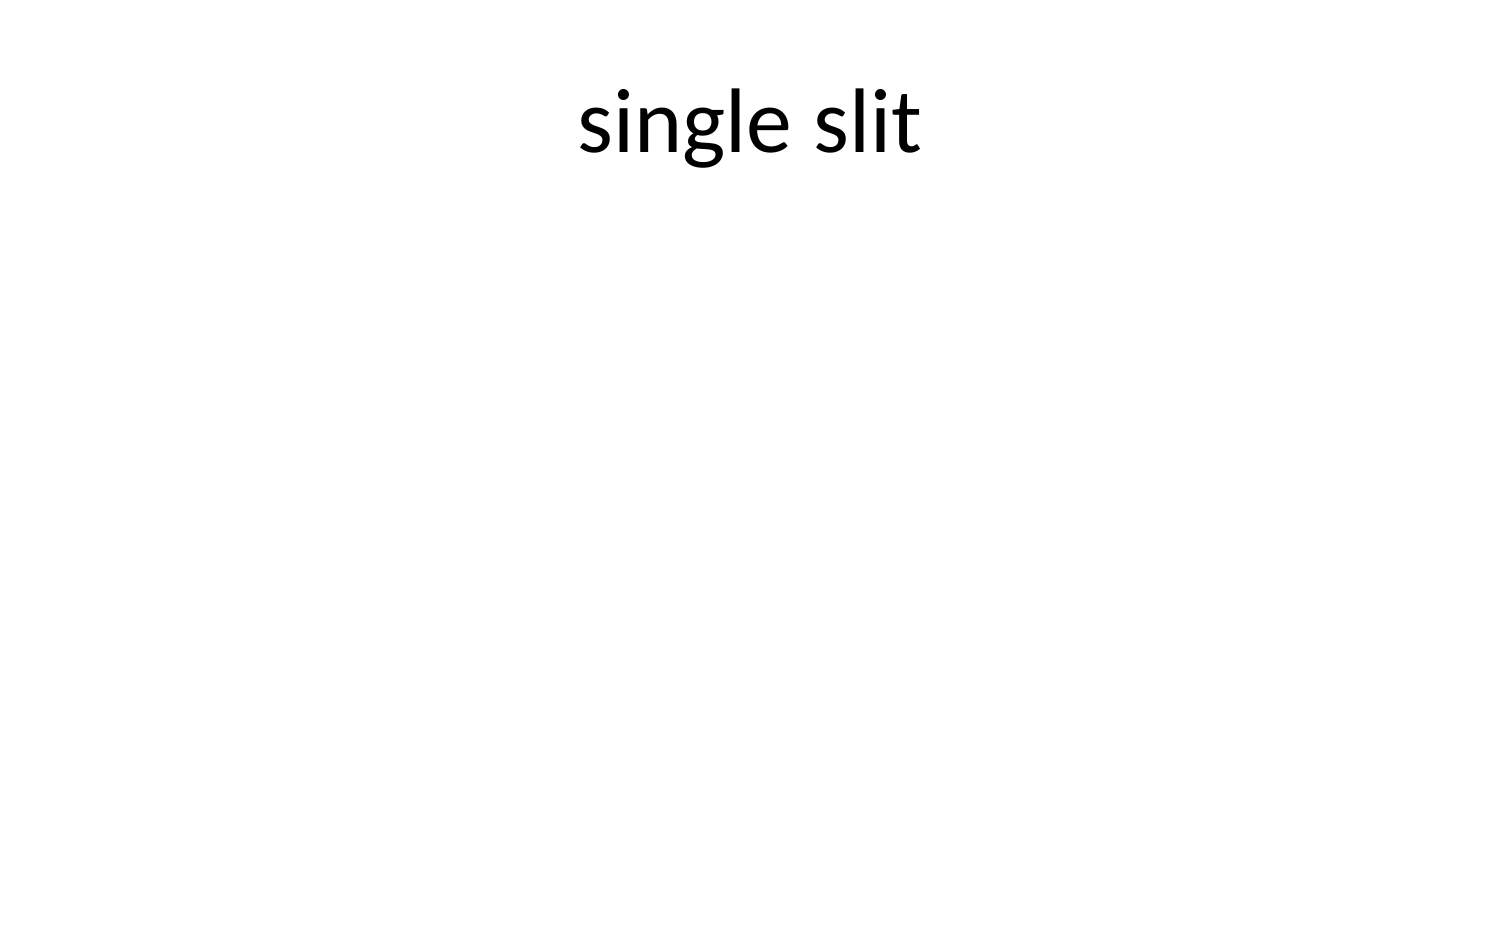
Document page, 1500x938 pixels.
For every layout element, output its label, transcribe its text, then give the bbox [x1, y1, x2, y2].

title single slit [75, 37, 1425, 194]
